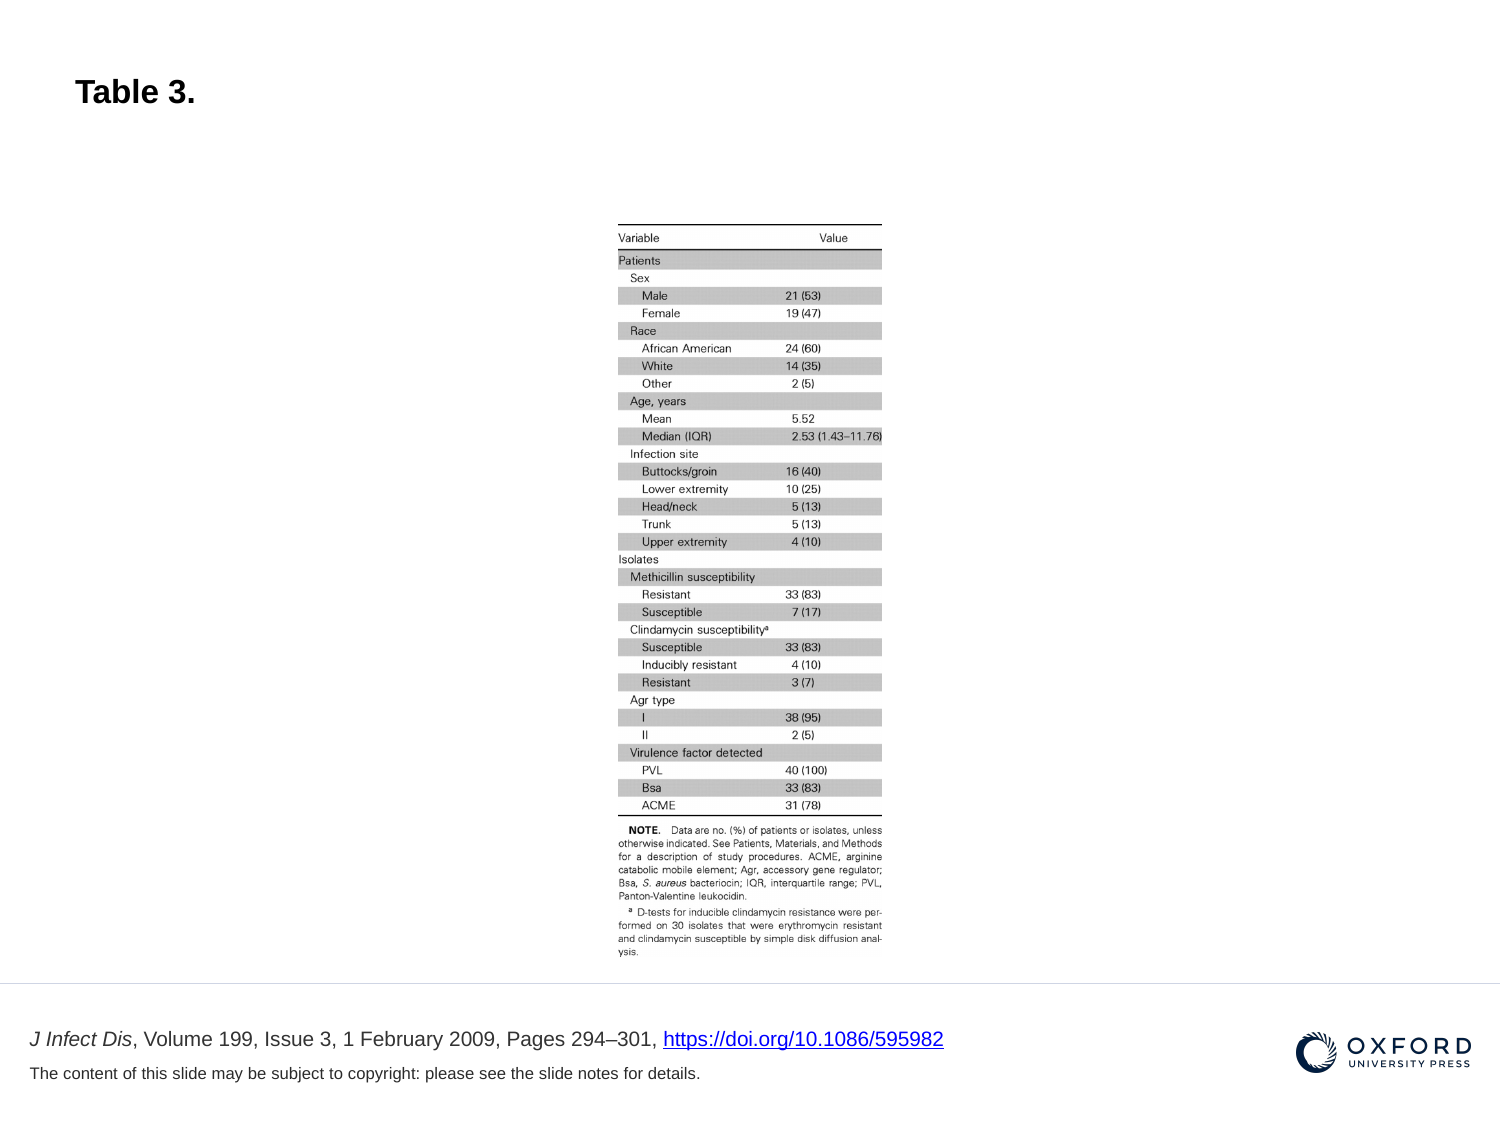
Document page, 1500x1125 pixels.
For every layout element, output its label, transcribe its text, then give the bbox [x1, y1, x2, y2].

footer J Infect Dis, Volume 199, Issue 3, 1 February 2009, Pages 294–301, https://doi.org/10.1086/595982 The content of this slide may be subject to copyright: please see the slide notes for details. [0, 983, 1260, 1125]
title Table 3. [75, 69, 1078, 171]
picture [618, 224, 882, 957]
picture [1296, 1032, 1471, 1073]
